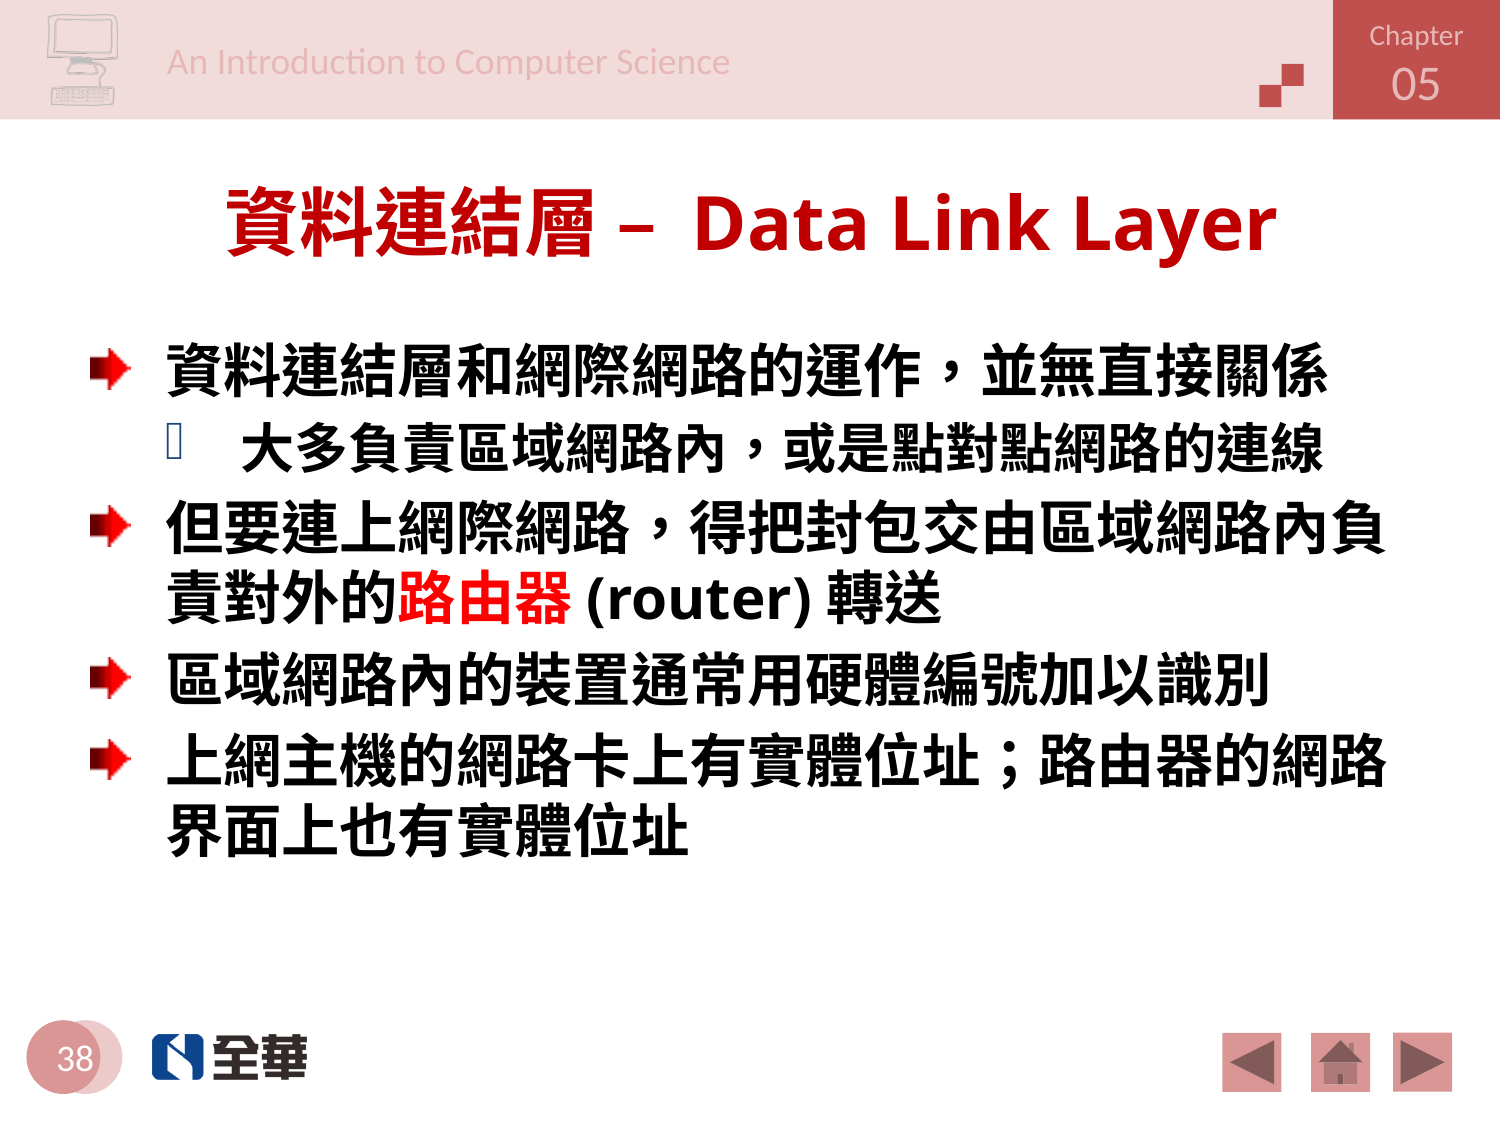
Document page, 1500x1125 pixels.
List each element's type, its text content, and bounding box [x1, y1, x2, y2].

picture [90, 348, 131, 390]
picture [90, 657, 131, 699]
picture [90, 505, 131, 547]
picture [90, 739, 131, 780]
list 資料連結層和網際網路的運作，並無直接關係 大多負責區域網路內，或是點對點網路的連線 但要連上網際網路，得把封包交由區域網路內負責對外的路由器(router)轉送 區域網路內的裝置通常用硬體編號加以識別 上網主機的網路卡上有實體位址；路由器的網路界面上也有實體位址 [75, 326, 1425, 1005]
title 資料連結層 – Data Link Layer [76, 126, 1427, 315]
picture [152, 1034, 307, 1080]
picture [47, 14, 118, 106]
